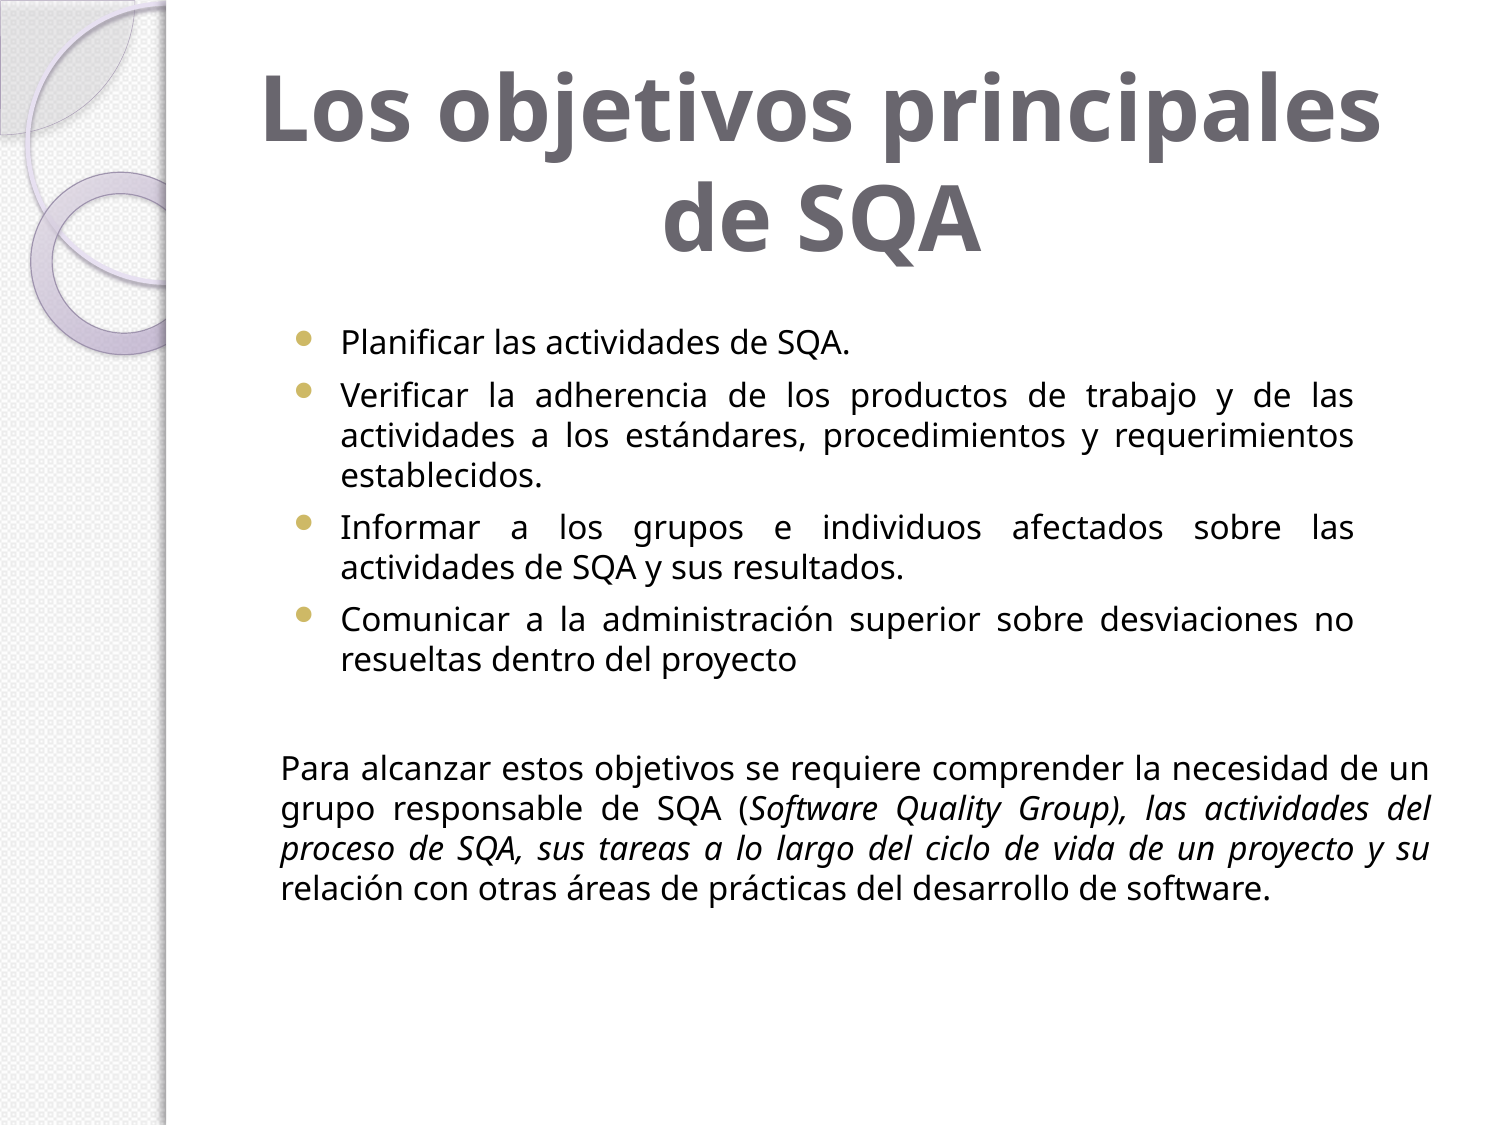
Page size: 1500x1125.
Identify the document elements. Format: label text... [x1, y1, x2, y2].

list Planificar las actividades de SQA. Verificar la adherencia de los productos de trabajo y de las actividades a los estándares, procedimientos y requerimientos establecidos. Informar a los grupos e individuos afectados sobre las actividades de SQA y sus resultados. Comunicar a la administración superior sobre desviaciones no resueltas dentro del proyecto [265, 314, 1371, 693]
title Los objetivos principales de SQA [206, 66, 1437, 254]
text_box Para alcanzar estos objetivos se requiere comprender la necesidad de un grupo responsable de SQA (Software Quality Group), las actividades del proceso de SQA, sus tareas a lo largo del ciclo de vida de un proyecto y su relación con otras áreas de prácticas del desarrollo de software. [265, 739, 1447, 914]
